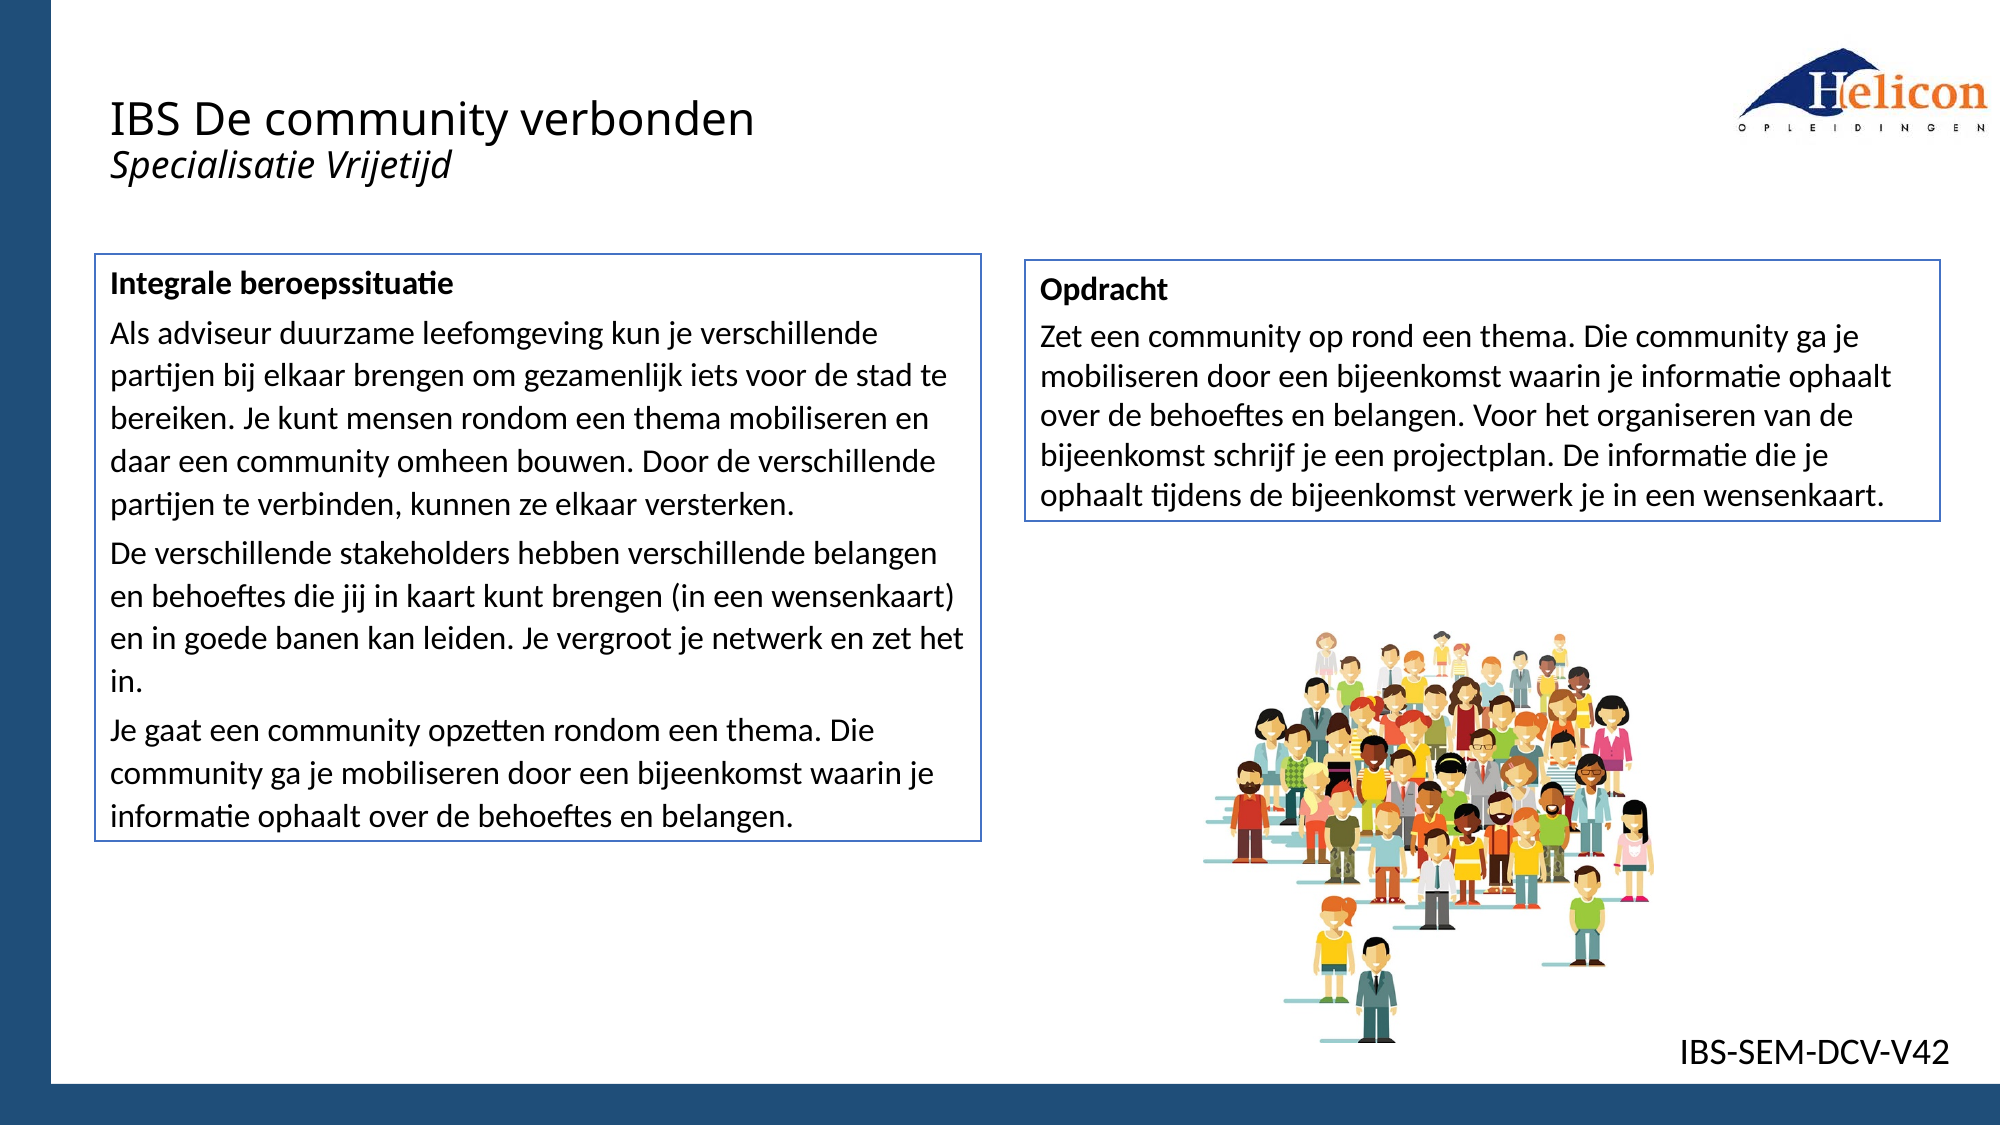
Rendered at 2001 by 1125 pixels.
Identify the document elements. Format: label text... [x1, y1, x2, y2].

text_box [50, 1083, 2000, 1125]
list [1733, 19, 1992, 154]
text_box [0, 0, 52, 1125]
title IBS De community verbonden Specialisatie Vrijetijd [95, 88, 1821, 194]
text_box [982, 255, 1650, 316]
picture [1203, 631, 1654, 1043]
text_box Integrale beroepssituatie Als adviseur duurzame leefomgeving kun je verschillende partijen bij elkaar brengen om gezamenlijk iets voor de stad te bereiken. Je kunt mensen rondom een thema mobiliseren en daar een community omheen bouwen. Door de verschillende partijen te verbinden, kunnen ze elkaar versterken. De verschillende stakeholders hebben verschillende belangen en behoeftes die jij in kaart kunt brengen (in een wensenkaart) en in goede banen kan leiden. Je vergroot je netwerk en zet het in. Je gaat een community opzetten rondom een thema. Die community ga je mobiliseren door een bijeenkomst waarin je informatie ophaalt over de behoeftes en belangen. [94, 253, 982, 842]
text_box IBS-SEM-DCV-V42 [1664, 1019, 1966, 1080]
text_box Opdracht Zet een community op rond een thema. Die community ga je mobiliseren door een bijeenkomst waarin je informatie ophaalt over de behoeftes en belangen. Voor het organiseren van de bijeenkomst schrijf je een projectplan. De informatie die je ophaalt tijdens de bijeenkomst verwerk je in een wensenkaart. [1024, 259, 1941, 522]
